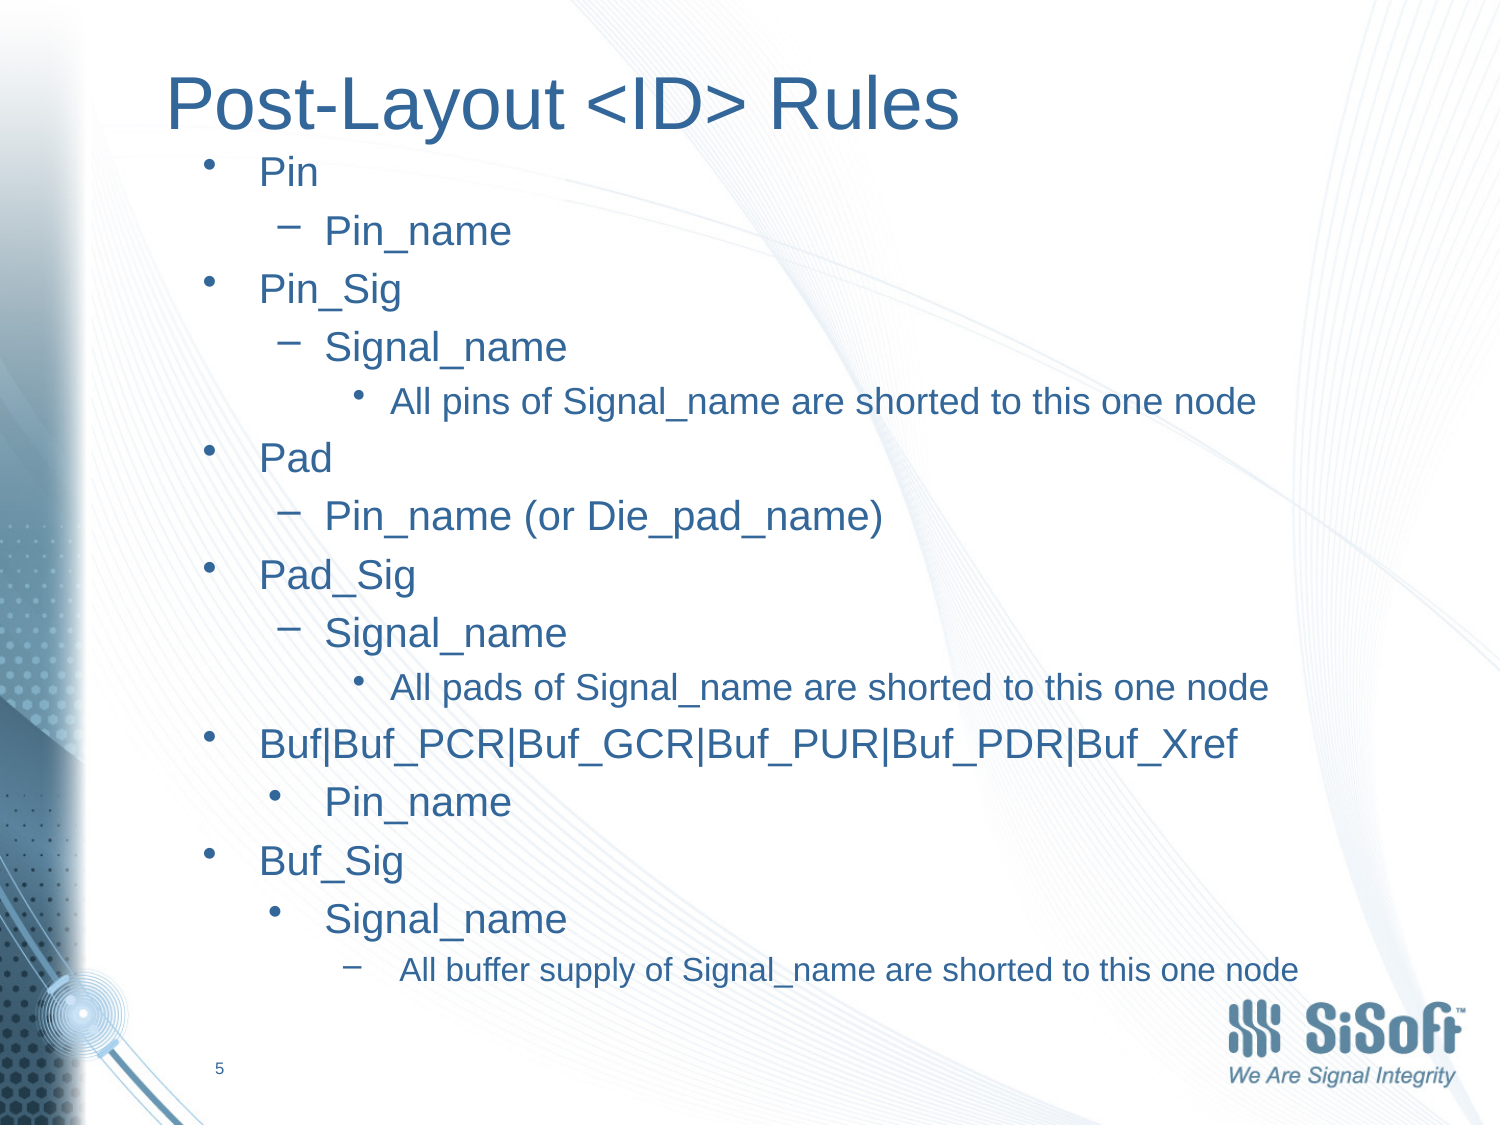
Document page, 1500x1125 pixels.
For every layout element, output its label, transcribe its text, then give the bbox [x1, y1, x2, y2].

title Post-Layout <ID> Rules [150, 24, 1300, 175]
footer 5 [200, 1050, 975, 1104]
picture [0, 0, 1500, 1125]
list Pin Pin_name Pin_Sig Signal_name All pins of Signal_name are shorted to this one node Pad Pin_name (or Die_pad_name) Pad_Sig Signal_name All pads of Signal_name are shorted to this one node Buf|Buf_PCR|Buf_GCR|Buf_PUR|Buf_PDR|Buf_Xref Pin_name Buf_Sig Signal_name All buffer supply of Signal_name are shorted to this one node [187, 137, 1363, 1013]
